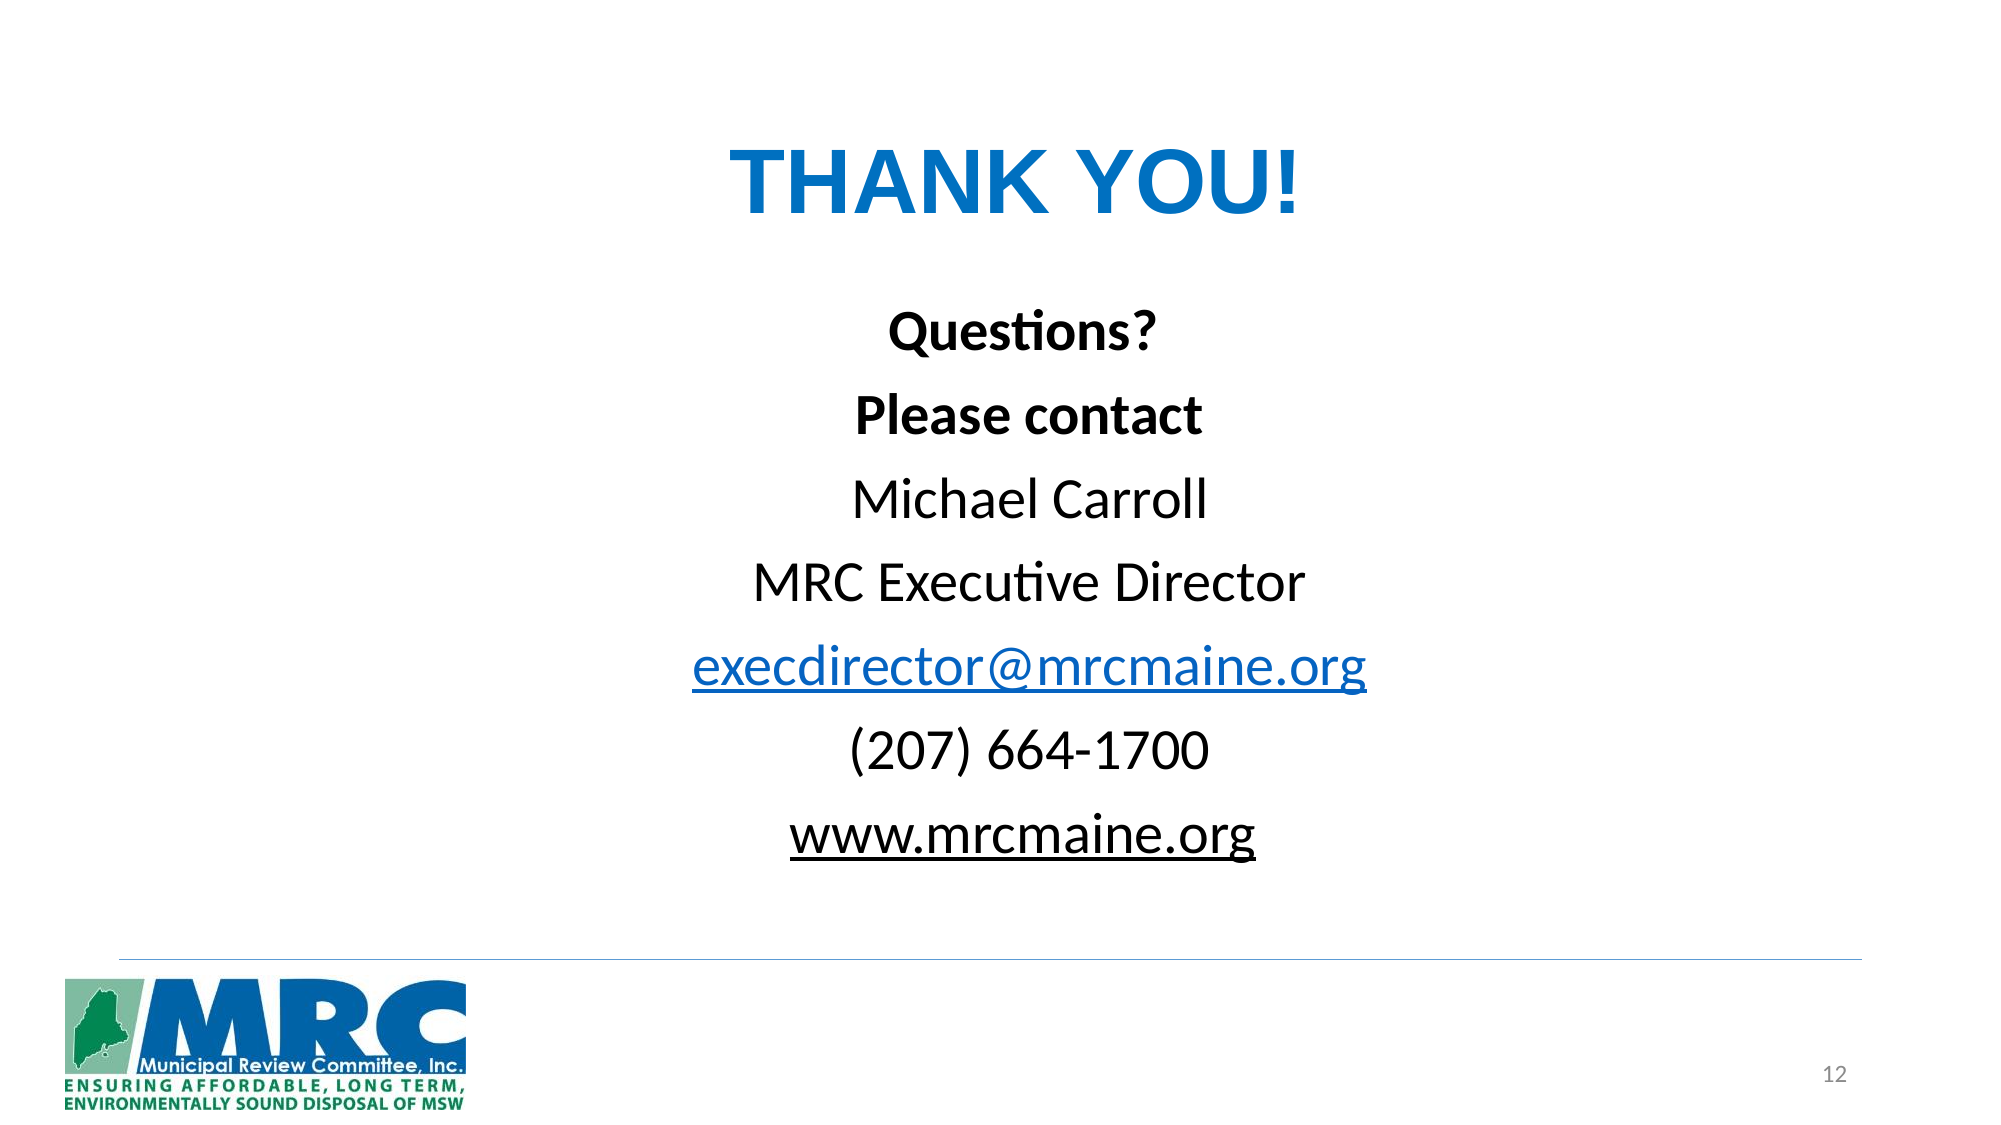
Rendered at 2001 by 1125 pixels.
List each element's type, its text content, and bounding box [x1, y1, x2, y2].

title THANK YOU! [167, 75, 1893, 293]
slide_number 12 [1412, 1042, 1863, 1103]
list Questions? Please contact Michael Carroll MRC Executive Director execdirector@mrcmaine.org (207) 664-1700 www.mrcmaine.org [255, 292, 1805, 899]
picture [65, 975, 466, 1110]
